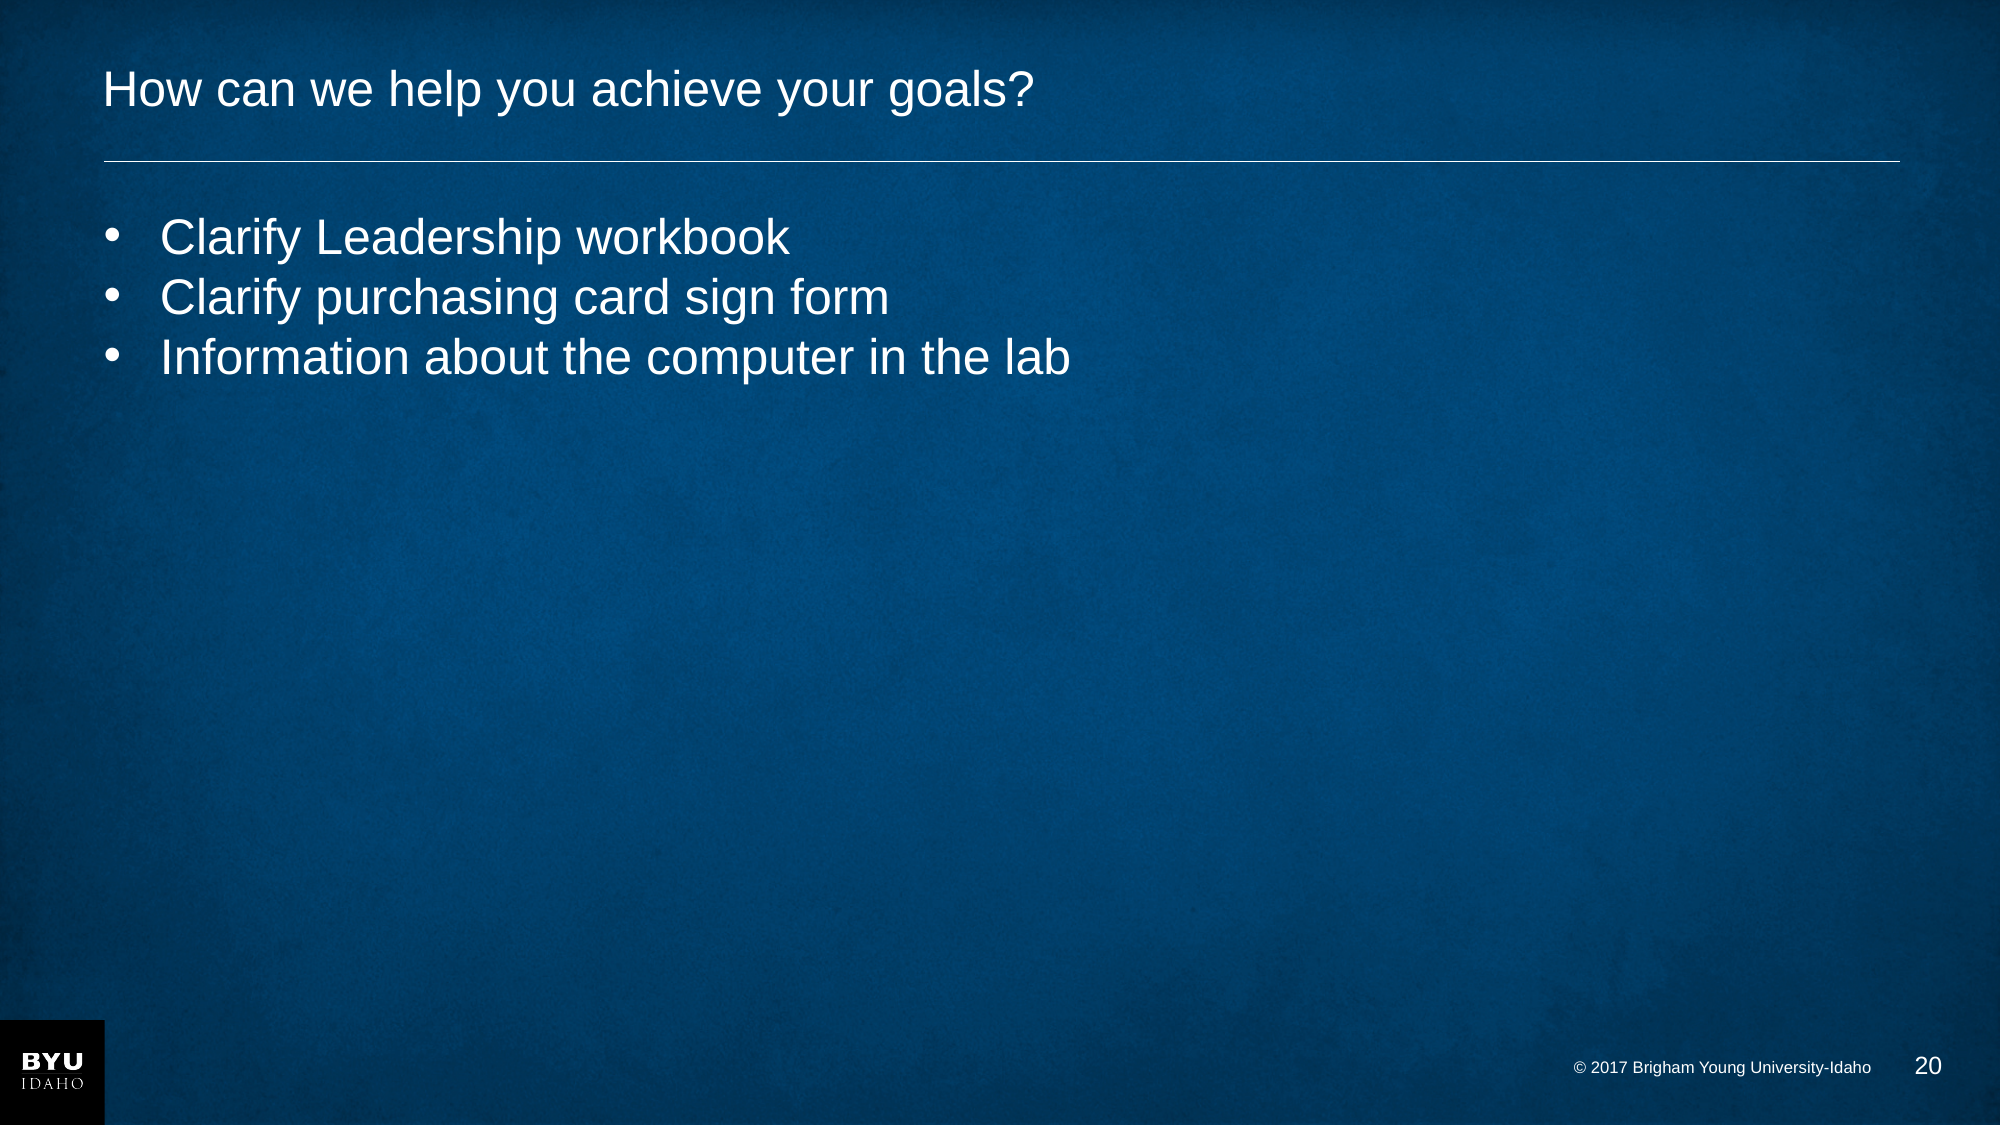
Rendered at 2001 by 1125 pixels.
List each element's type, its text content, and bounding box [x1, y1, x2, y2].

title How can we help you achieve your goals? [87, 12, 1900, 162]
text_box Clarify Leadership workbook Clarify purchasing card sign form Information about the computer in the lab [88, 197, 1303, 573]
picture [0, 0, 2000, 1125]
